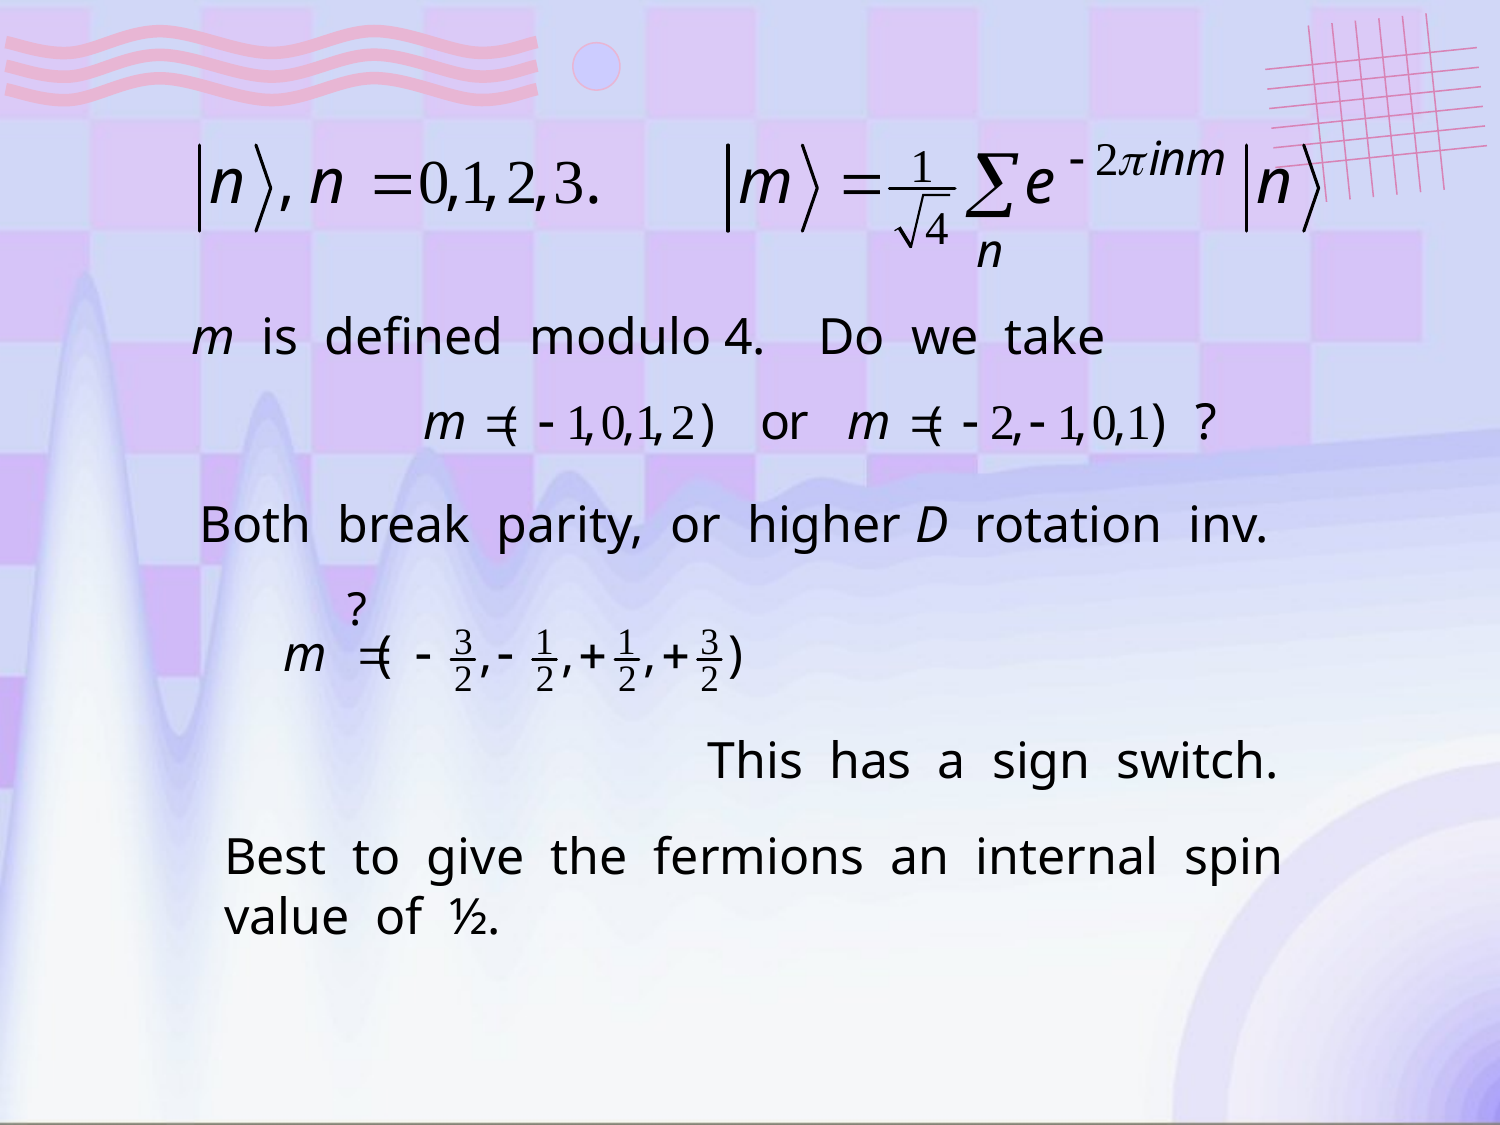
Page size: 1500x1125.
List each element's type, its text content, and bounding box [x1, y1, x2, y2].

text_box m is defined modulo 4. Do we take [177, 297, 1121, 373]
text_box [416, 393, 1235, 465]
text_box Both break parity, or higher D rotation inv. [184, 484, 1285, 560]
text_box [186, 119, 1336, 283]
text_box This has a sign switch. [692, 721, 1295, 797]
picture [0, 0, 1500, 1125]
text_box Best to give the fermions an internal spin value of ½. [209, 817, 1299, 953]
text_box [277, 580, 747, 702]
